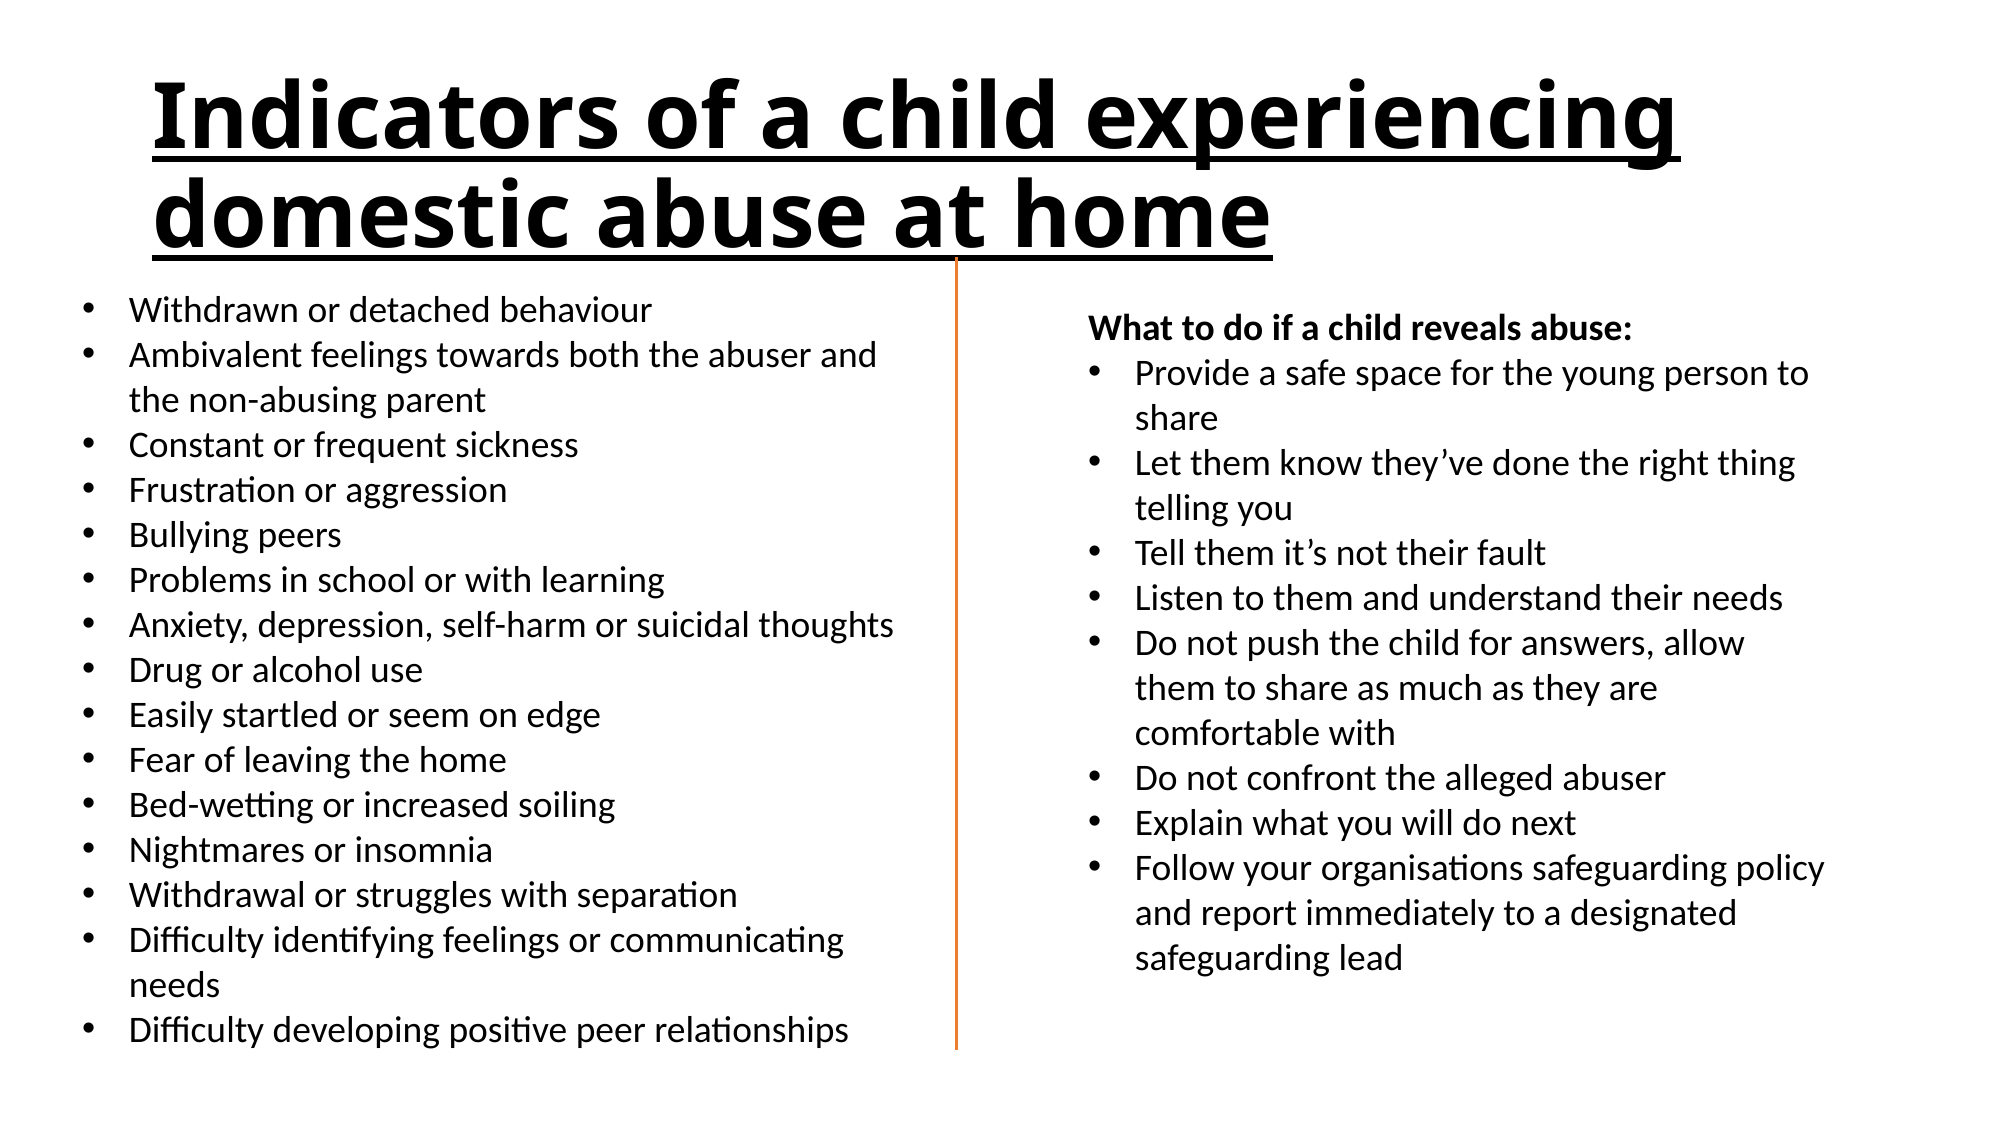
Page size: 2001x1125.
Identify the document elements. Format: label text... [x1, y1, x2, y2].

text_box What to do if a child reveals abuse: Provide a safe space for the young person to share Let them know they’ve done the right thing telling you Tell them it’s not their fault Listen to them and understand their needs Do not push the child for answers, allow them to share as much as they are comfortable with Do not confront the alleged abuser Explain what you will do next Follow your organisations safeguarding policy and report immediately to a designated safeguarding lead [1073, 295, 1844, 1031]
title Indicators of a child experiencing domestic abuse at home [137, 59, 1863, 278]
text_box Withdrawn or detached behaviour Ambivalent feelings towards both the abuser and the non-abusing parent Constant or frequent sickness Frustration or aggression Bullying peers Problems in school or with learning Anxiety, depression, self-harm or suicidal thoughts Drug or alcohol use Easily startled or seem on edge Fear of leaving the home Bed-wetting or increased soiling Nightmares or insomnia Withdrawal or struggles with separation Difficulty identifying feelings or communicating needs Difficulty developing positive peer relationships [67, 277, 946, 1102]
